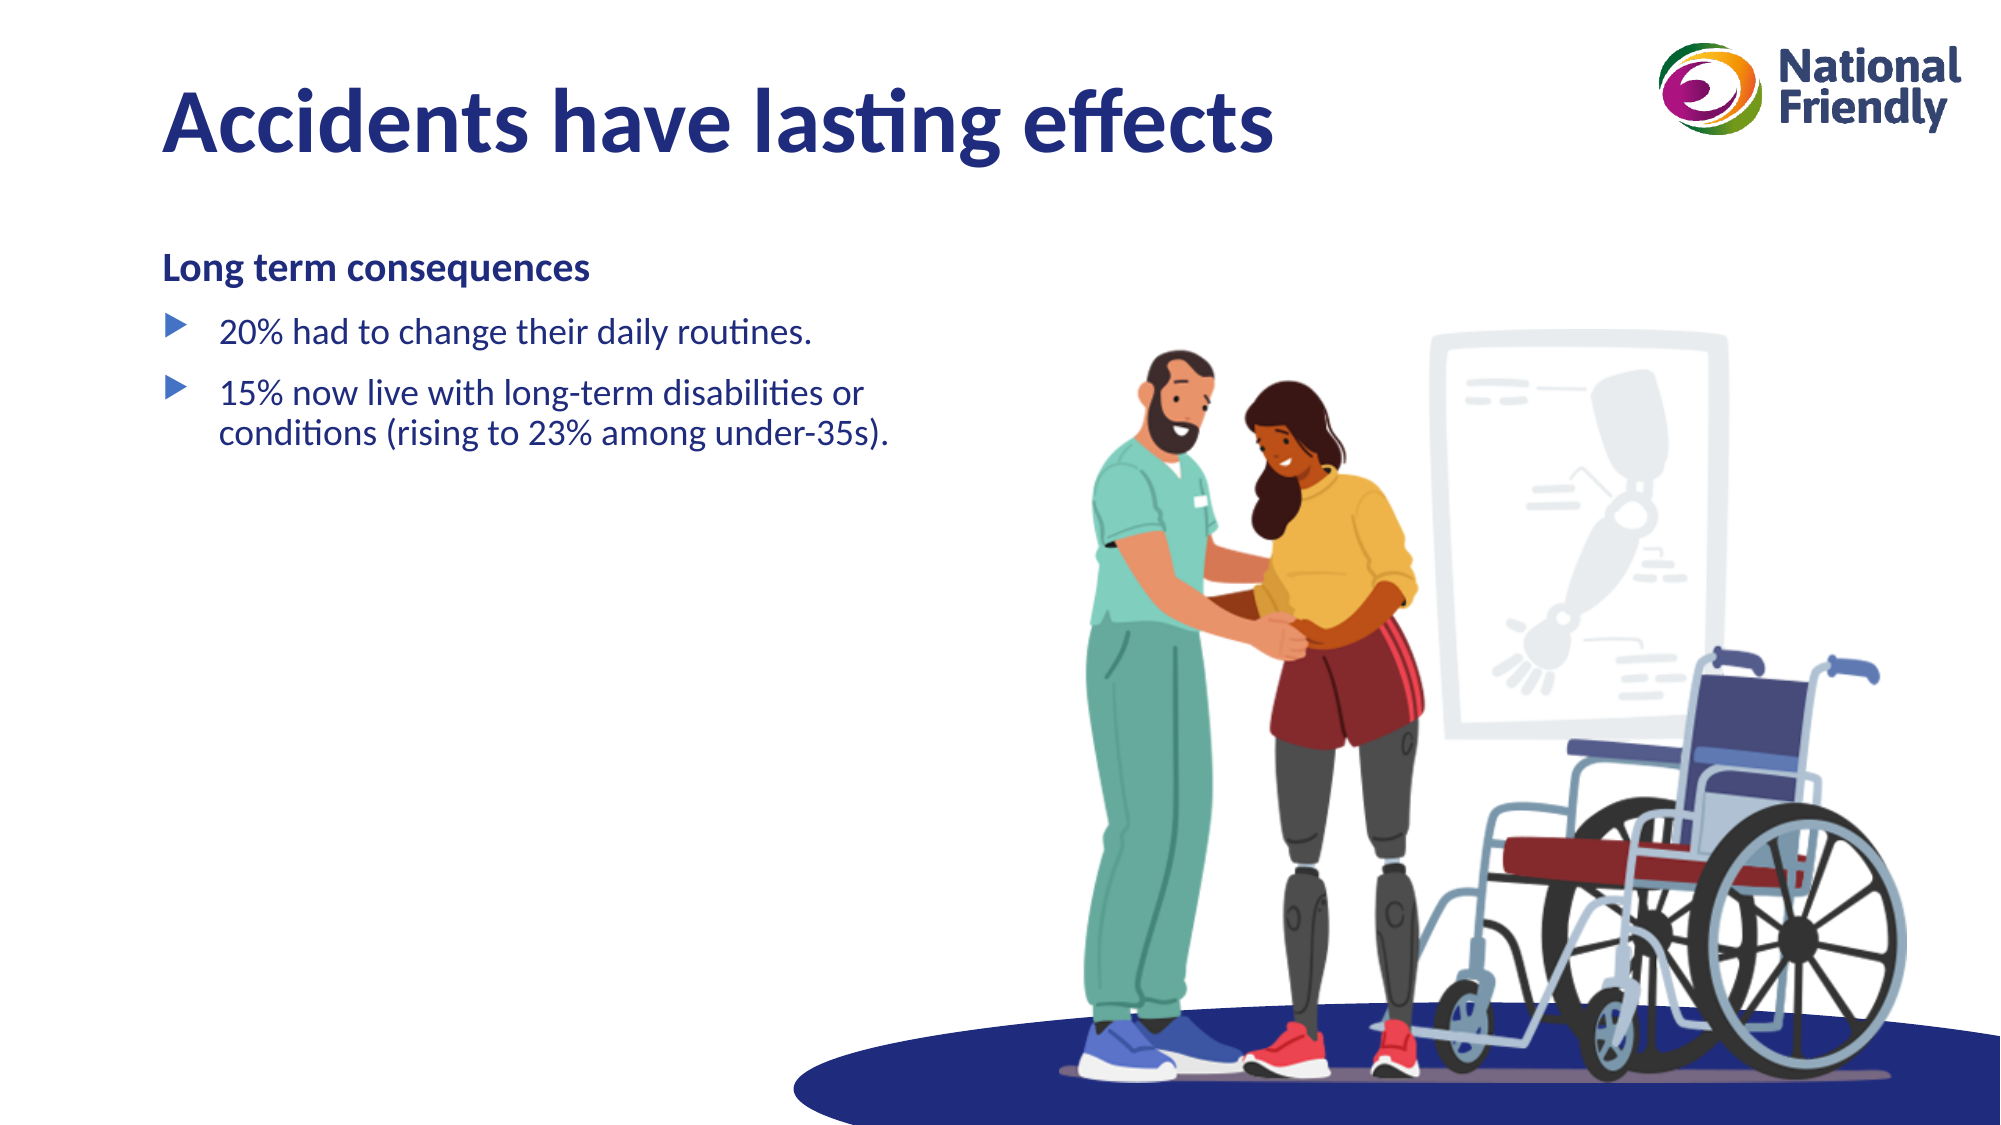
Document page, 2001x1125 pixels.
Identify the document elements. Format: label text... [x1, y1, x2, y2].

picture [1637, 13, 1973, 162]
text_box Long term consequences 20% had to change their daily routines. 15% now live with long-term disabilities or conditions (rising to 23% among under-35s). [147, 238, 995, 485]
text_box [793, 1019, 2000, 1125]
picture [1059, 329, 1907, 1083]
text_box Accidents have lasting effects [147, 65, 1483, 199]
